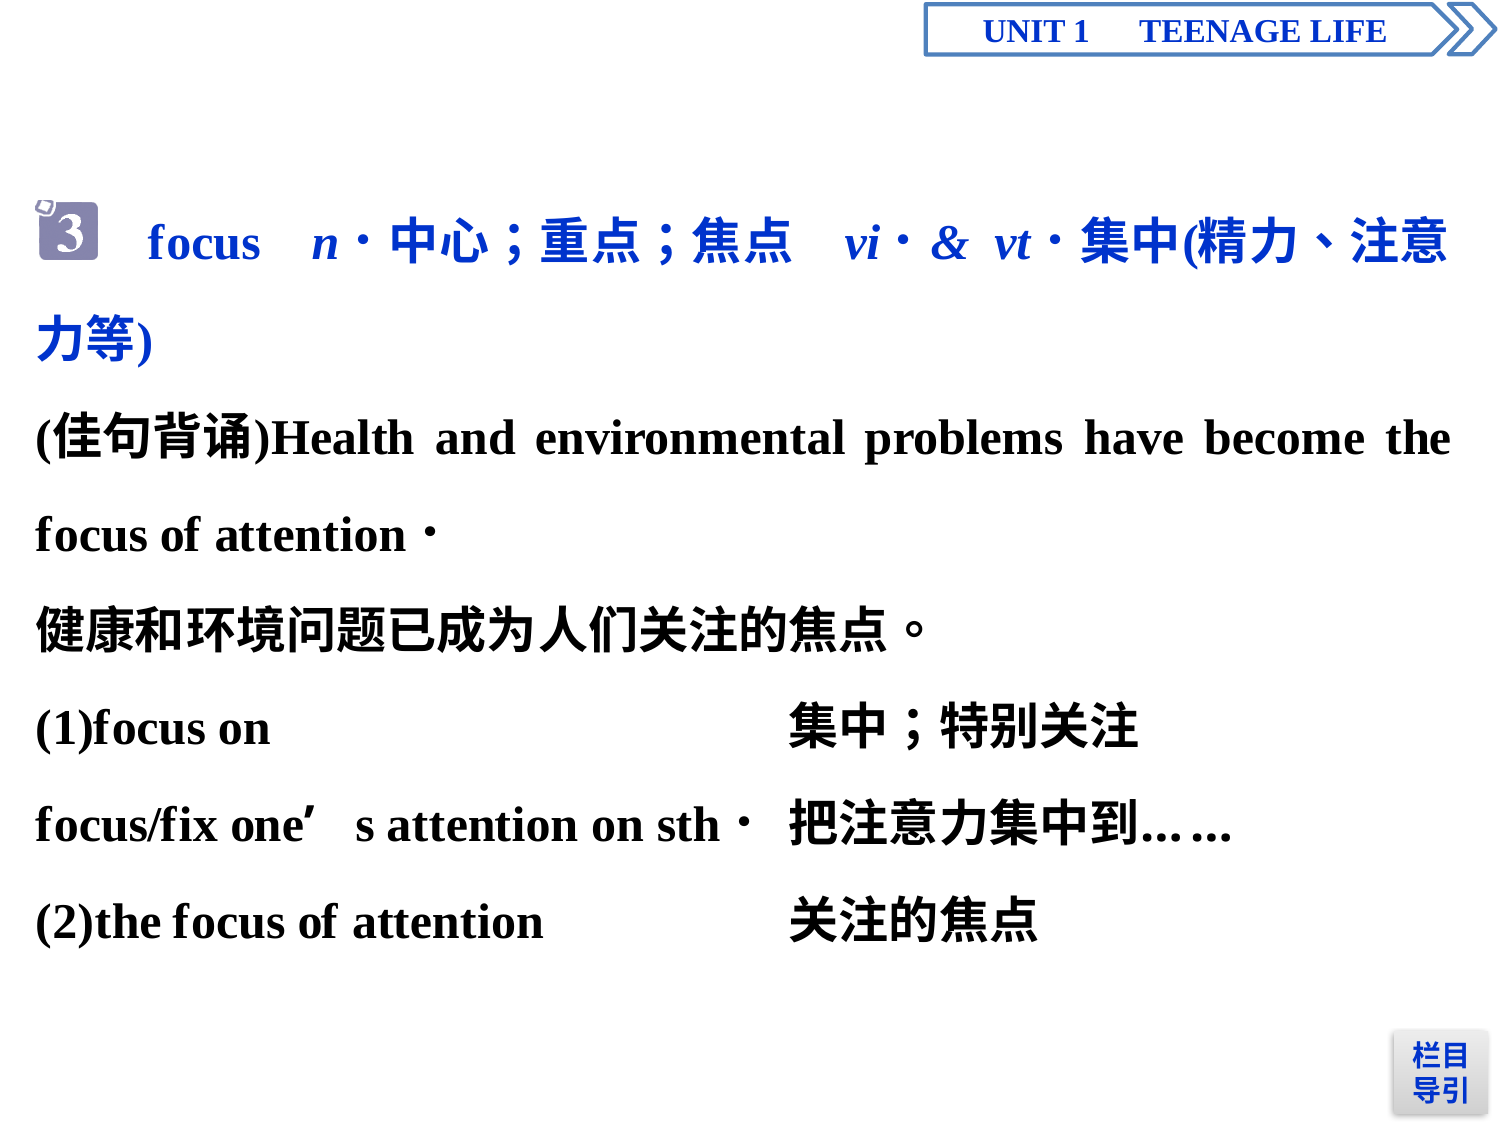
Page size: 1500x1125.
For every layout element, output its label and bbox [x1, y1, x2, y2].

text_box [34, 695, 1466, 988]
text_box [34, 199, 1466, 695]
